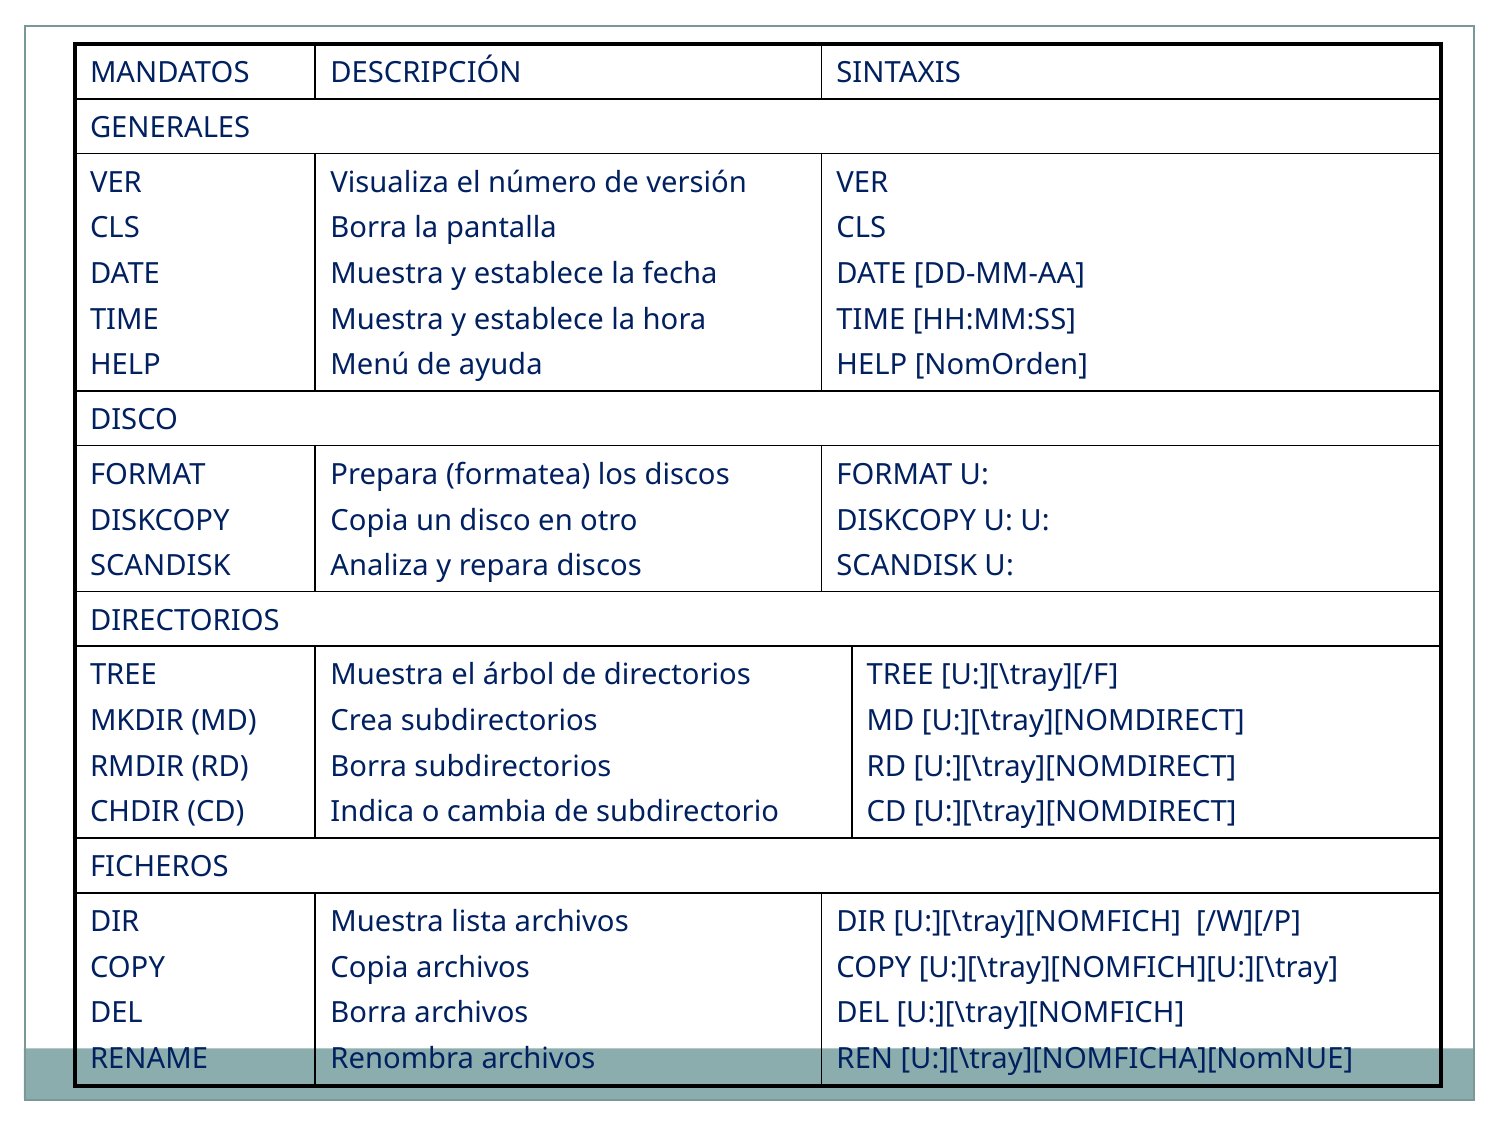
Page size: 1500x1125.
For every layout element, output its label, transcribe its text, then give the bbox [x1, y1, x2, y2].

table_cell FORMAT U: DISKCOPY U: U: SCANDISK U: [822, 446, 1439, 591]
table_cell DIRECTORIOS [77, 592, 1439, 645]
table_cell VER CLS DATE TIME HELP [77, 154, 314, 390]
table_cell Visualiza el número de versión Borra la pantalla Muestra y establece la fecha Muestra y establece la hora Menú de ayuda [316, 154, 821, 390]
table_cell Muestra el árbol de directorios Crea subdirectorios Borra subdirectorios Indica o cambia de subdirectorio [316, 647, 851, 837]
table_cell DISCO [77, 392, 1439, 445]
table_cell FORMAT DISKCOPY SCANDISK [77, 446, 314, 591]
table_cell VER CLS DATE [DD-MM-AA] TIME [HH:MM:SS] HELP [NomOrden] [822, 154, 1439, 390]
table_cell TREE [U:][\tray][/F] MD [U:][\tray][NOMDIRECT] RD [U:][\tray][NOMDIRECT] CD [U:][\tray][NOMDIRECT] [853, 647, 1439, 837]
table_cell Prepara (formatea) los discos Copia un disco en otro Analiza y repara discos [316, 446, 821, 591]
table_cell Muestra lista archivos Copia archivos Borra archivos Renombra archivos [316, 894, 821, 1084]
table_header MANDATOS [77, 46, 314, 98]
table_cell TREE MKDIR (MD) RMDIR (RD) CHDIR (CD) [77, 647, 314, 837]
table_cell GENERALES [77, 100, 1439, 153]
table_cell DIR COPY DEL RENAME [77, 894, 314, 1084]
table_cell DIR [U:][\tray][NOMFICH] [/W][/P] COPY [U:][\tray][NOMFICH][U:][\tray] DEL [U:][\tray][NOMFICH] REN [U:][\tray][NOMFICHA][NomNUE] [822, 894, 1439, 1084]
table_header SINTAXIS [822, 46, 1439, 98]
table_cell FICHEROS [77, 839, 1439, 892]
table_header DESCRIPCIÓN [316, 46, 821, 98]
